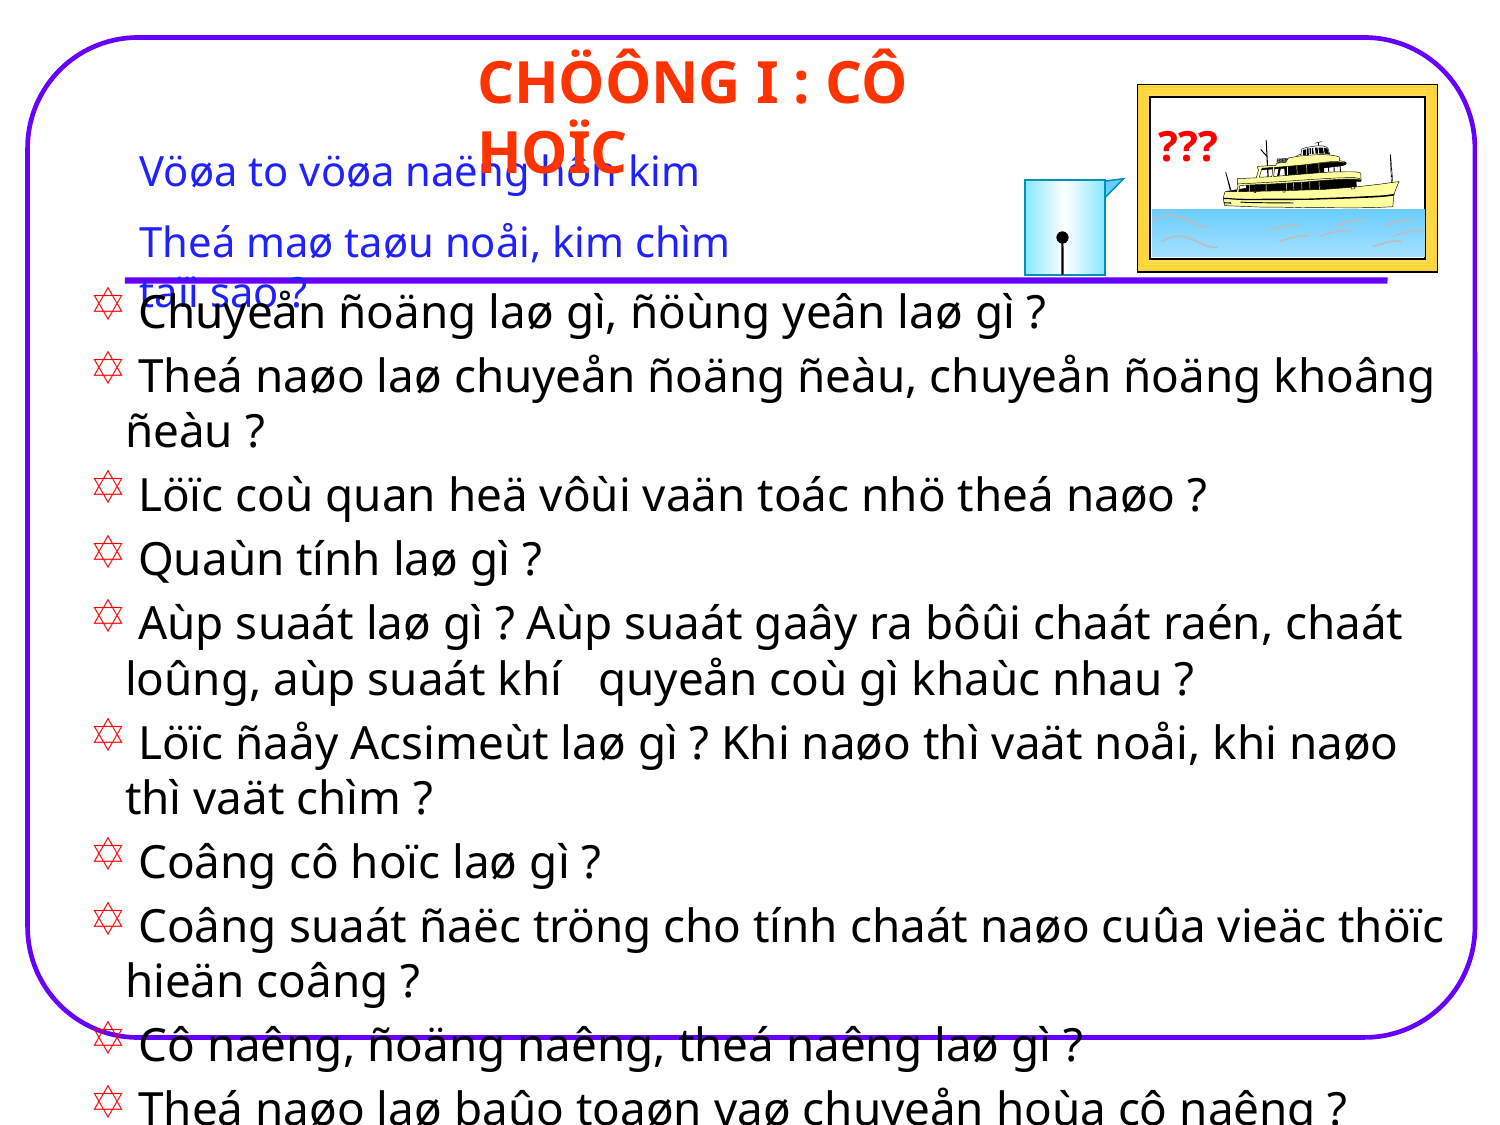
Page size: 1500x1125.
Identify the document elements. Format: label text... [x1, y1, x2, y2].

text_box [1141, 88, 1435, 268]
text_box CHÖÔNG I : CÔ HOÏC [462, 37, 1075, 193]
text_box Chuyeån ñoäng laø gì, ñöùng yeân laø gì ? Theá naøo laø chuyeån ñoäng ñeàu, chuyeån ñoäng khoâng ñeàu ? Löïc coù quan heä vôùi vaän toác nhö theá naøo ? Quaùn tính laø gì ? Aùp suaát laø gì ? Aùp suaát gaây ra bôûi chaát raén, chaát loûng, aùp suaát khí quyeån coù gì khaùc nhau ? Löïc ñaåy Acsimeùt laø gì ? Khi naøo thì vaät noåi, khi naøo thì vaät chìm ? Coâng cô hoïc laø gì ? Coâng suaát ñaëc tröng cho tính chaát naøo cuûa vieäc thöïc hieän coâng ? Cô naêng, ñoäng naêng, theá naêng laø gì ? Theá naøo laø baûo toaøn vaø chuyeån hoùa cô naêng ? [75, 274, 1463, 1125]
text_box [1024, 174, 1125, 275]
text_box Vöøa to vöøa naëng hôn kim Theá maø taøu noåi, kim chìm taïi sao ? [125, 137, 775, 274]
